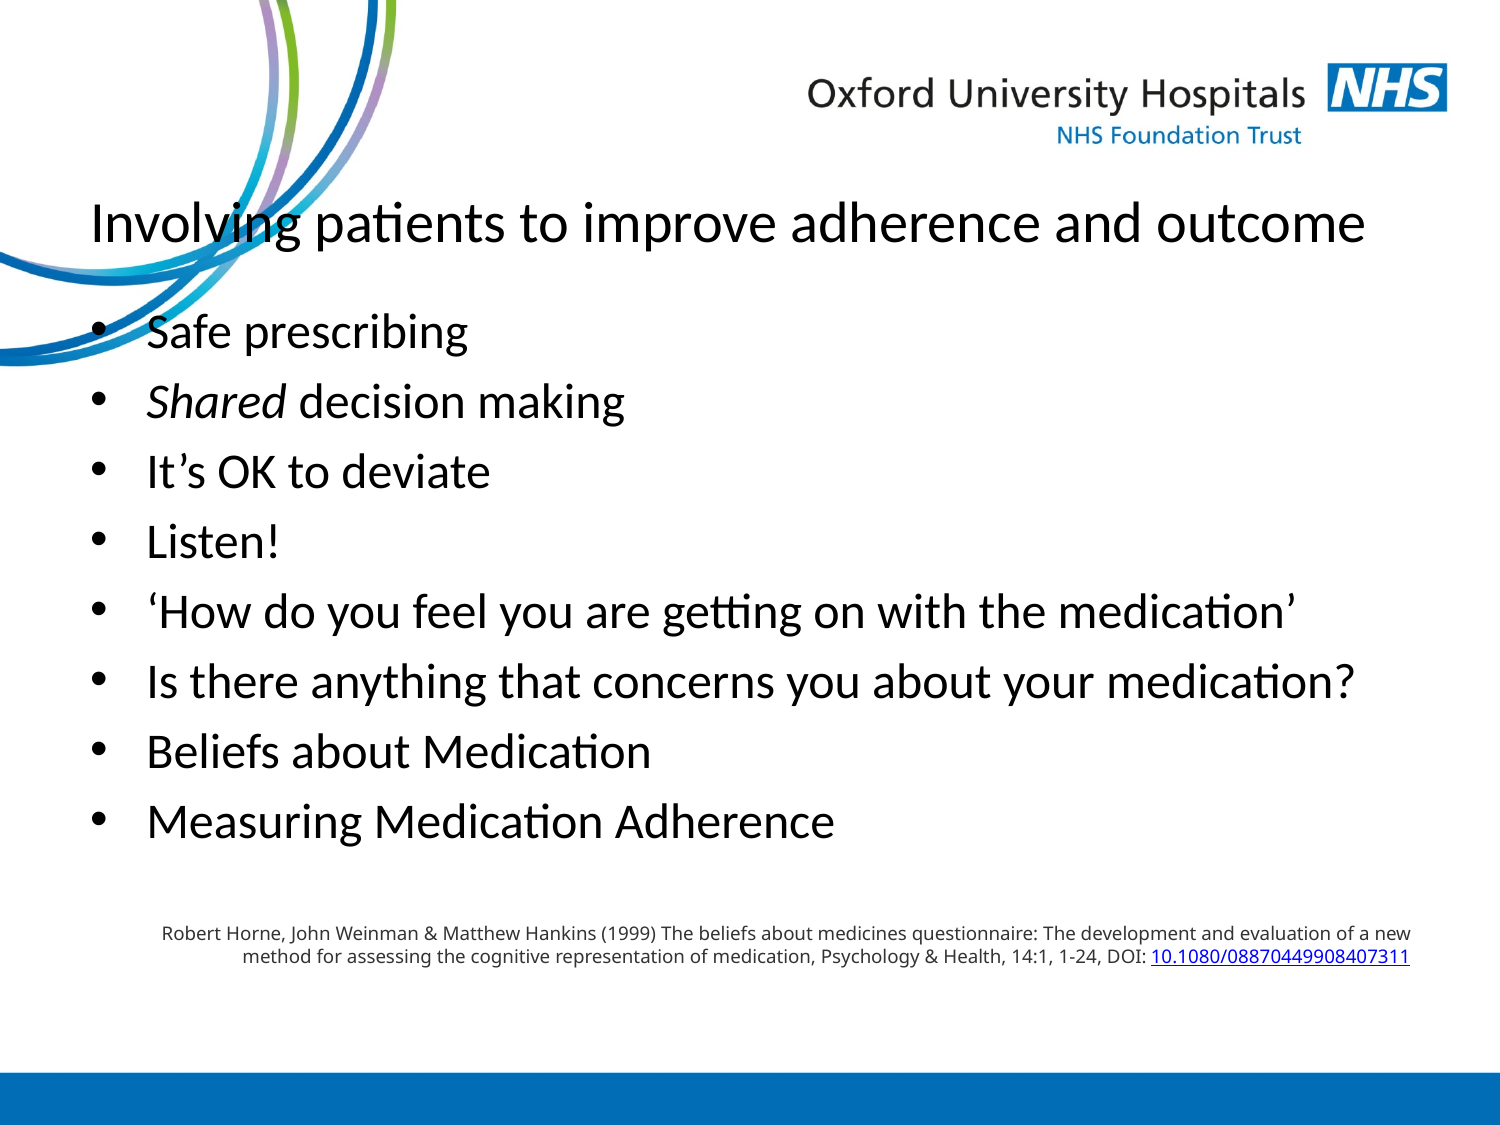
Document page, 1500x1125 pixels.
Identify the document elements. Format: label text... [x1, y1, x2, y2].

picture [0, 0, 1500, 1125]
list Safe prescribing Shared decision making It’s OK to deviate Listen! ‘How do you feel you are getting on with the medication’ Is there anything that concerns you about your medication? Beliefs about Medication Measuring Medication Adherence Robert Horne, John Weinman & Matthew Hankins (1999) The beliefs about medicines questionnaire: The development and evaluation of a new method for assessing the cognitive representation of medication, Psychology & Health, 14:1, 1-24, DOI: 10.1080/08870449908407311 [75, 290, 1425, 1005]
title Involving patients to improve adherence and outcome [75, 151, 1425, 289]
